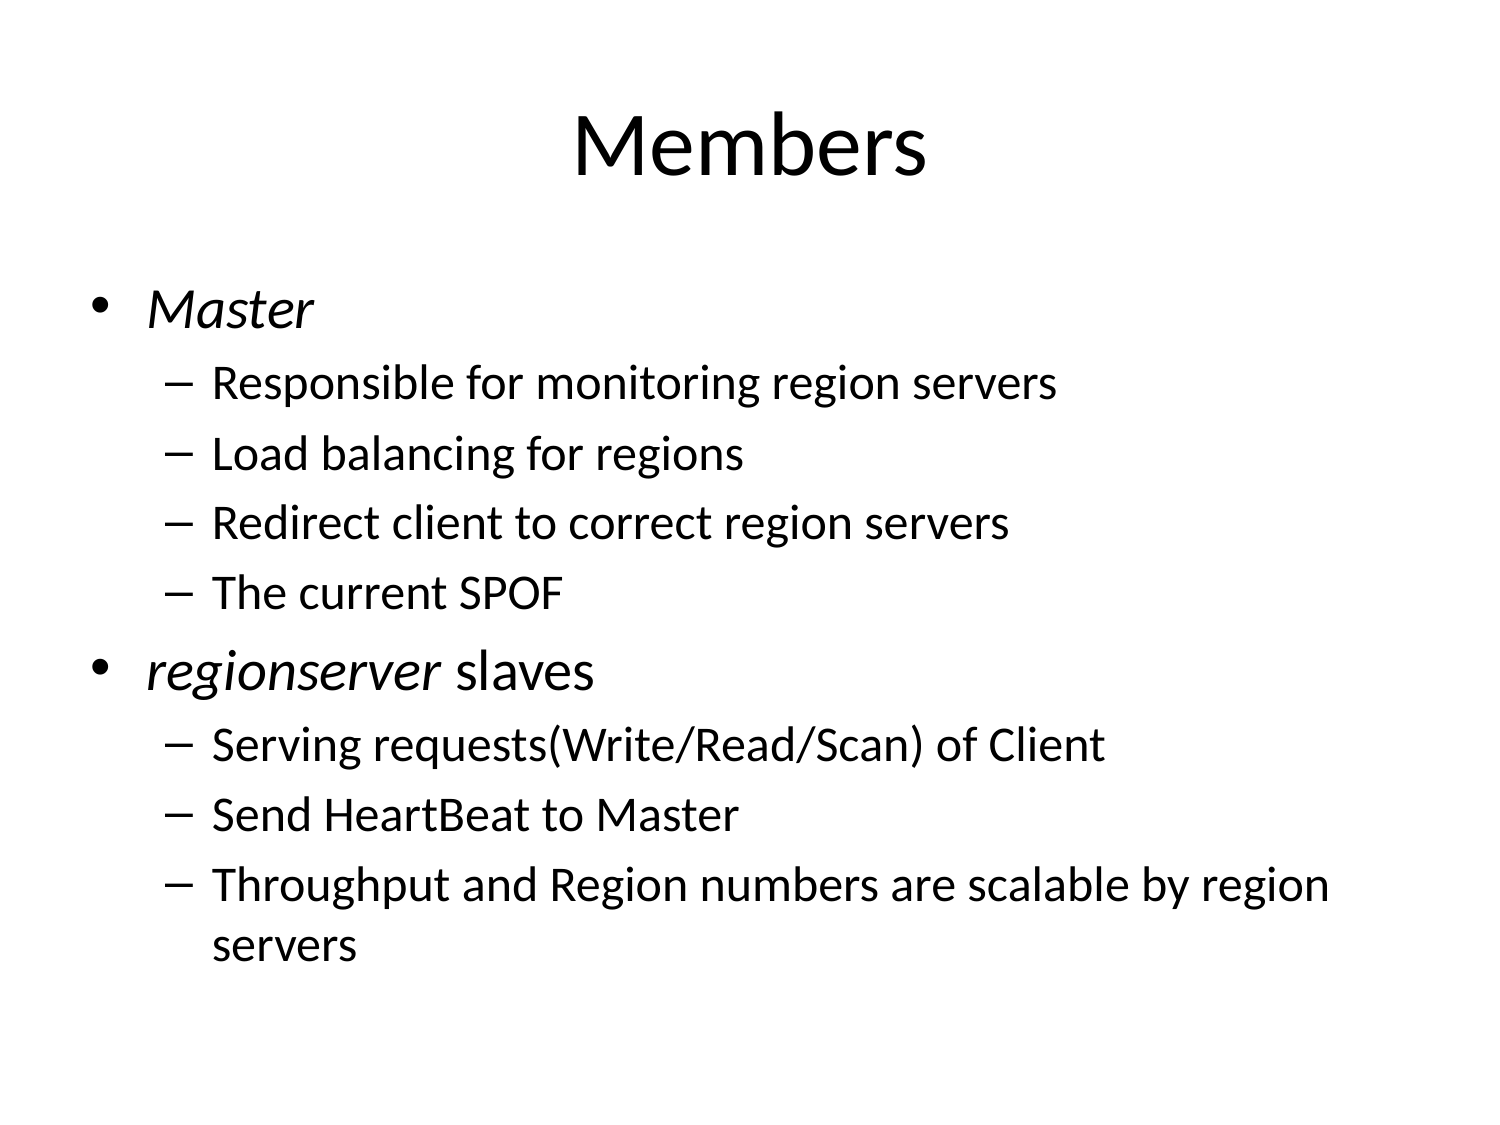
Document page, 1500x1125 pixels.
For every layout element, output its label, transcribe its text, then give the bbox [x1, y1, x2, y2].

list Master Responsible for monitoring region servers Load balancing for regions Redirect client to correct region servers The current SPOF regionserver slaves Serving requests(Write/Read/Scan) of Client Send HeartBeat to Master Throughput and Region numbers are scalable by region servers [75, 262, 1425, 1005]
title Members [75, 45, 1425, 233]
